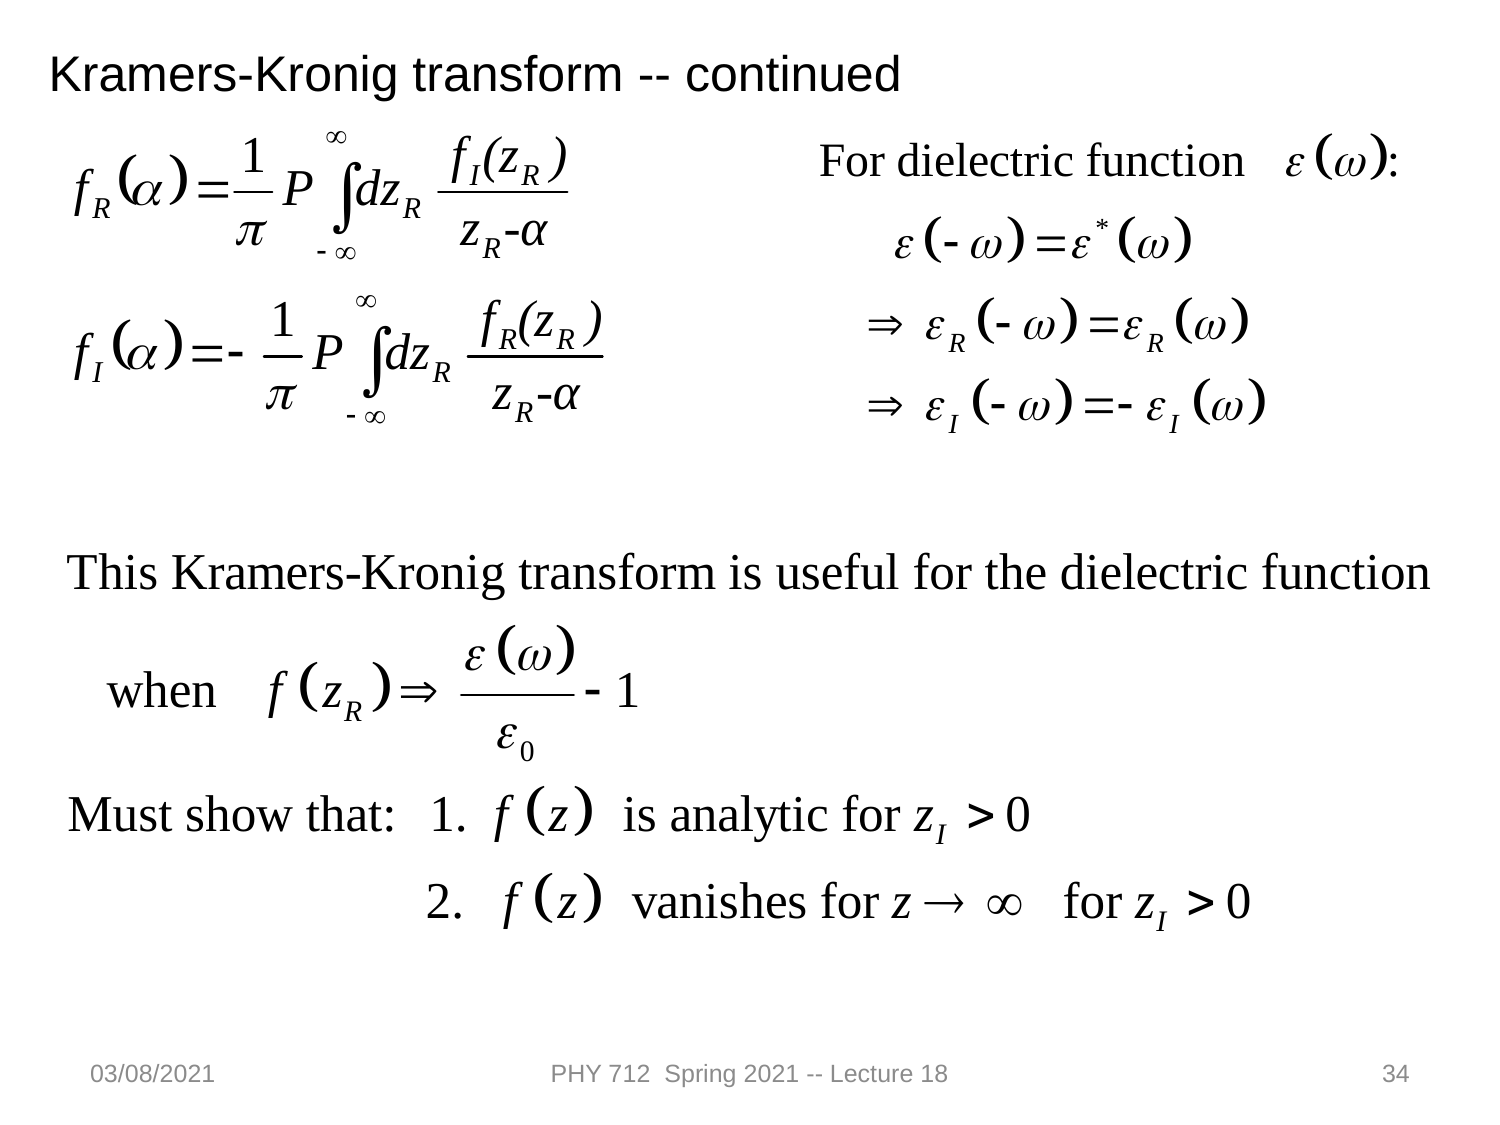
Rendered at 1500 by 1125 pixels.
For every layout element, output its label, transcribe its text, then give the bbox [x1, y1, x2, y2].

text_box Kramers-Kronig transform -- continued [33, 34, 1397, 110]
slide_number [75, 1042, 425, 1103]
footer PHY 712 Spring 2021 -- Lecture 18 [512, 1042, 988, 1103]
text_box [59, 541, 1441, 948]
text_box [56, 110, 616, 439]
slide_number 34 [1074, 1042, 1425, 1103]
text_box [774, 125, 1460, 447]
